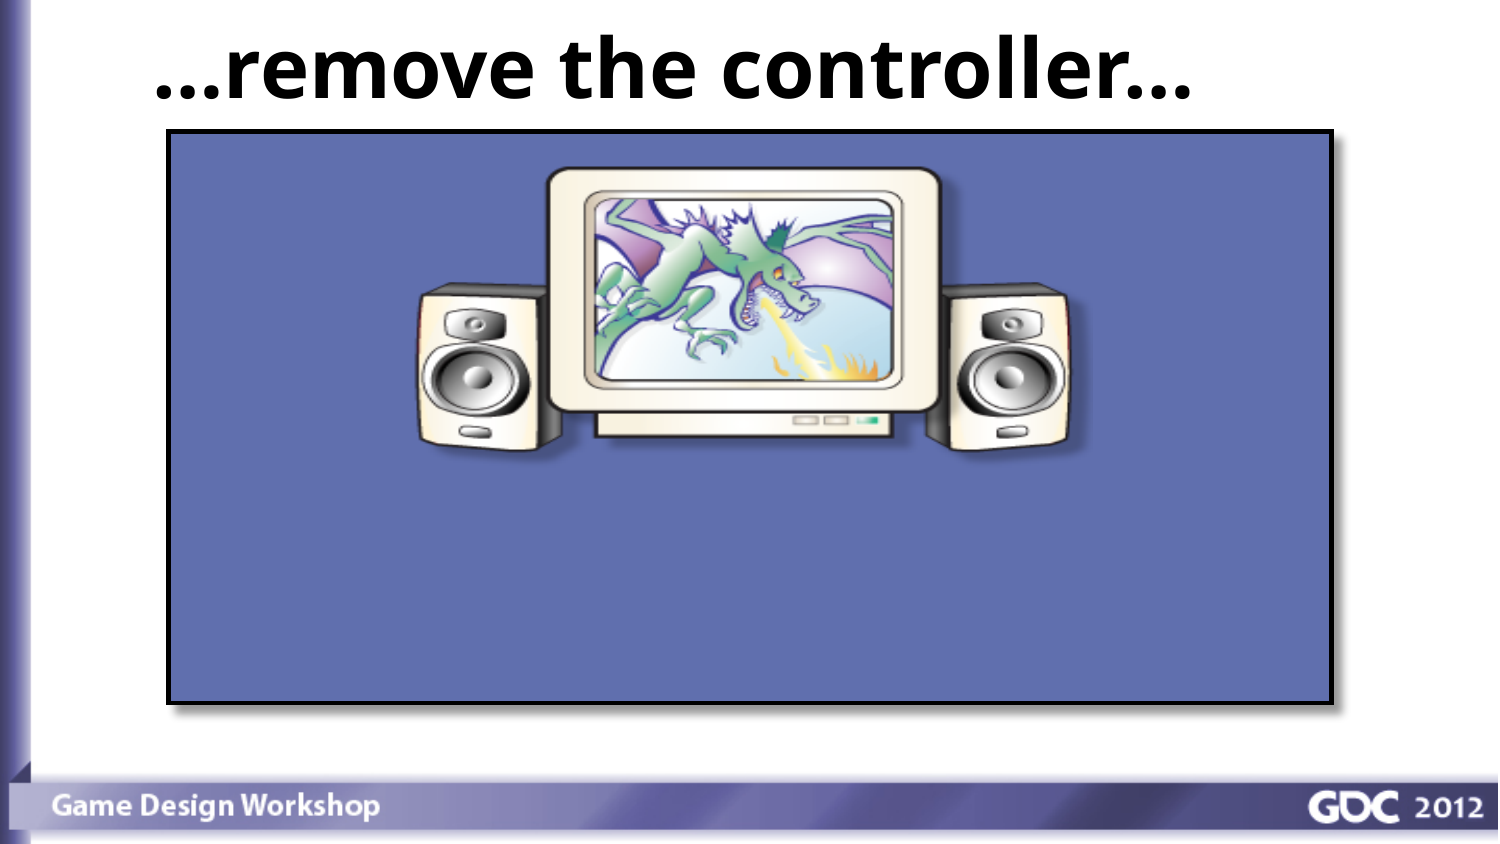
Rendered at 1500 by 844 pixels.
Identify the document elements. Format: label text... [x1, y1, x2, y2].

title …remove the controller… [137, 9, 1338, 123]
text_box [406, 159, 1093, 676]
text_box [168, 131, 1332, 704]
picture [0, 0, 1498, 844]
